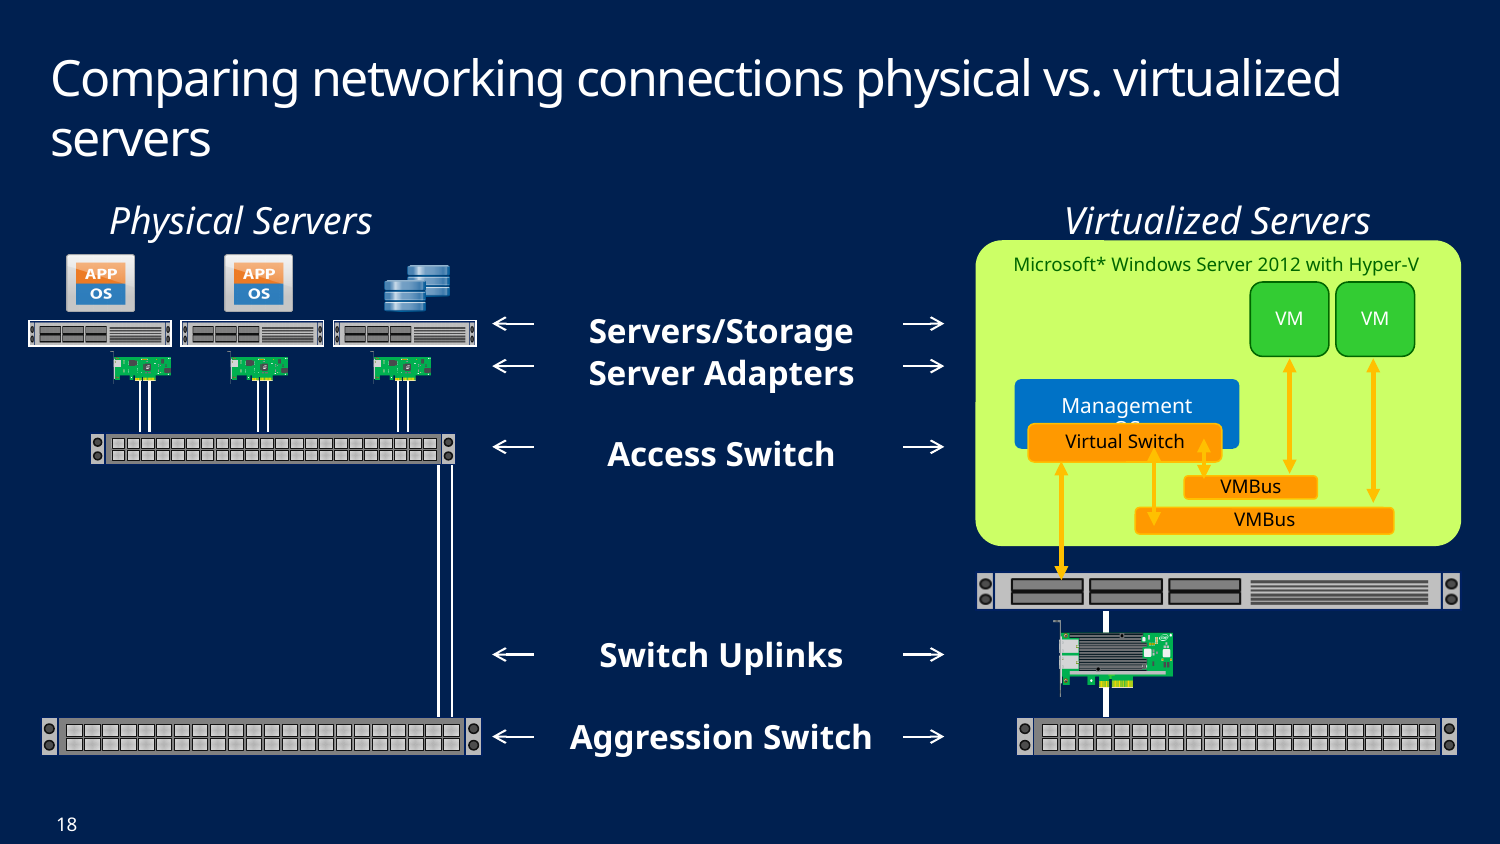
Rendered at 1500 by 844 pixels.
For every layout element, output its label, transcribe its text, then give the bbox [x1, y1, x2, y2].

picture [65, 254, 135, 312]
text_box Server Adapters [573, 358, 870, 400]
picture [181, 320, 323, 346]
text_box VMBus [1134, 506, 1395, 535]
text_box Virtualized Servers [1048, 189, 1387, 239]
text_box VM [1249, 281, 1330, 358]
picture [384, 264, 450, 312]
text_box Physical Servers [93, 189, 389, 250]
picture [975, 571, 1462, 611]
text_box Virtual Switch [1027, 422, 1223, 463]
text_box Switch Uplinks [584, 626, 859, 682]
picture [29, 320, 171, 346]
text_box Servers/Storage [573, 302, 870, 358]
picture [370, 350, 431, 384]
text_box Aggression Switch [554, 708, 889, 764]
text_box Access Switch [592, 425, 851, 481]
text_box VMBus [1183, 475, 1319, 500]
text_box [90, 432, 456, 465]
picture [110, 350, 171, 384]
picture [334, 320, 476, 346]
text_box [40, 717, 483, 756]
title Comparing networking connections physical vs. virtualized servers [33, 35, 1468, 147]
picture [223, 254, 293, 312]
picture [1053, 620, 1173, 697]
picture [227, 350, 288, 384]
text_box Management OS [1013, 378, 1241, 450]
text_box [1016, 717, 1459, 756]
text_box VM [1335, 281, 1416, 358]
text_box Microsoft* Windows Server 2012 with Hyper-V [974, 239, 1462, 547]
